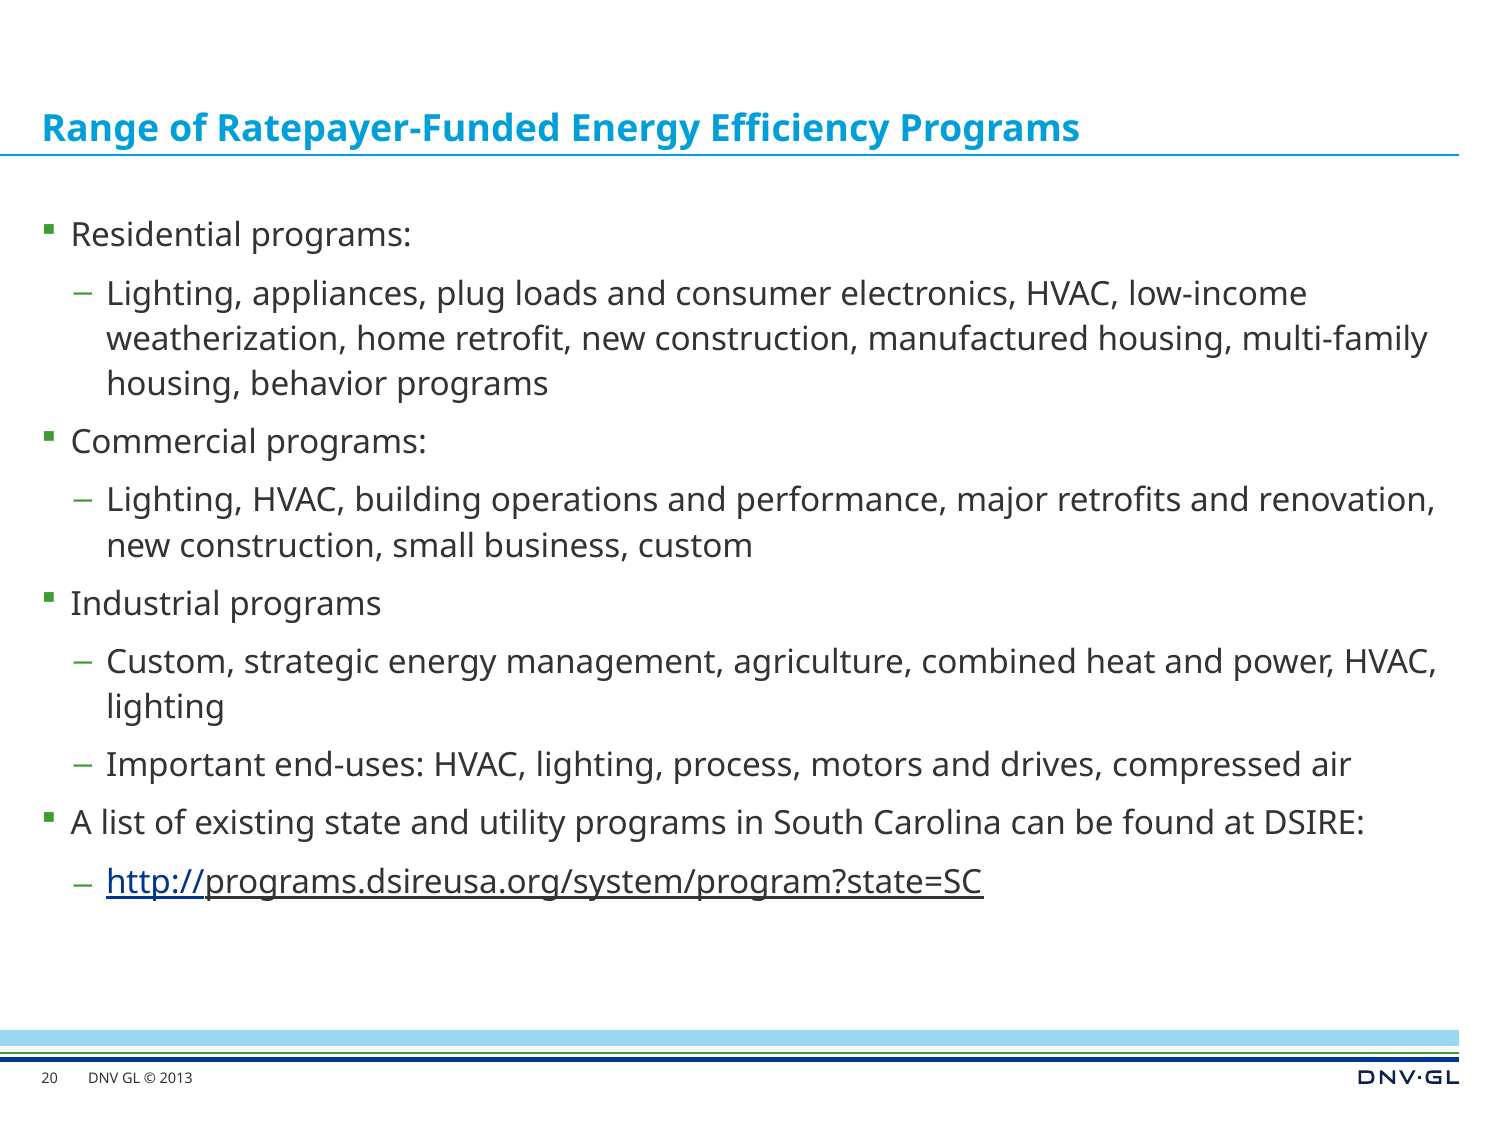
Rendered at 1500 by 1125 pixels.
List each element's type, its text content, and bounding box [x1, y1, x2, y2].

list Residential programs: Lighting, appliances, plug loads and consumer electronics, HVAC, low-income weatherization, home retrofit, new construction, manufactured housing, multi-family housing, behavior programs Commercial programs: Lighting, HVAC, building operations and performance, major retrofits and renovation, new construction, small business, custom Industrial programs Custom, strategic energy management, agriculture, combined heat and power, HVAC, lighting Important end-uses: HVAC, lighting, process, motors and drives, compressed air A list of existing state and utility programs in South Carolina can be found at DSIRE: http://programs.dsireusa.org/system/program?state=SC [41, 208, 1459, 1013]
slide_number 20 [41, 1069, 81, 1099]
title Range of Ratepayer-Funded Energy Efficiency Programs [41, 39, 1459, 150]
